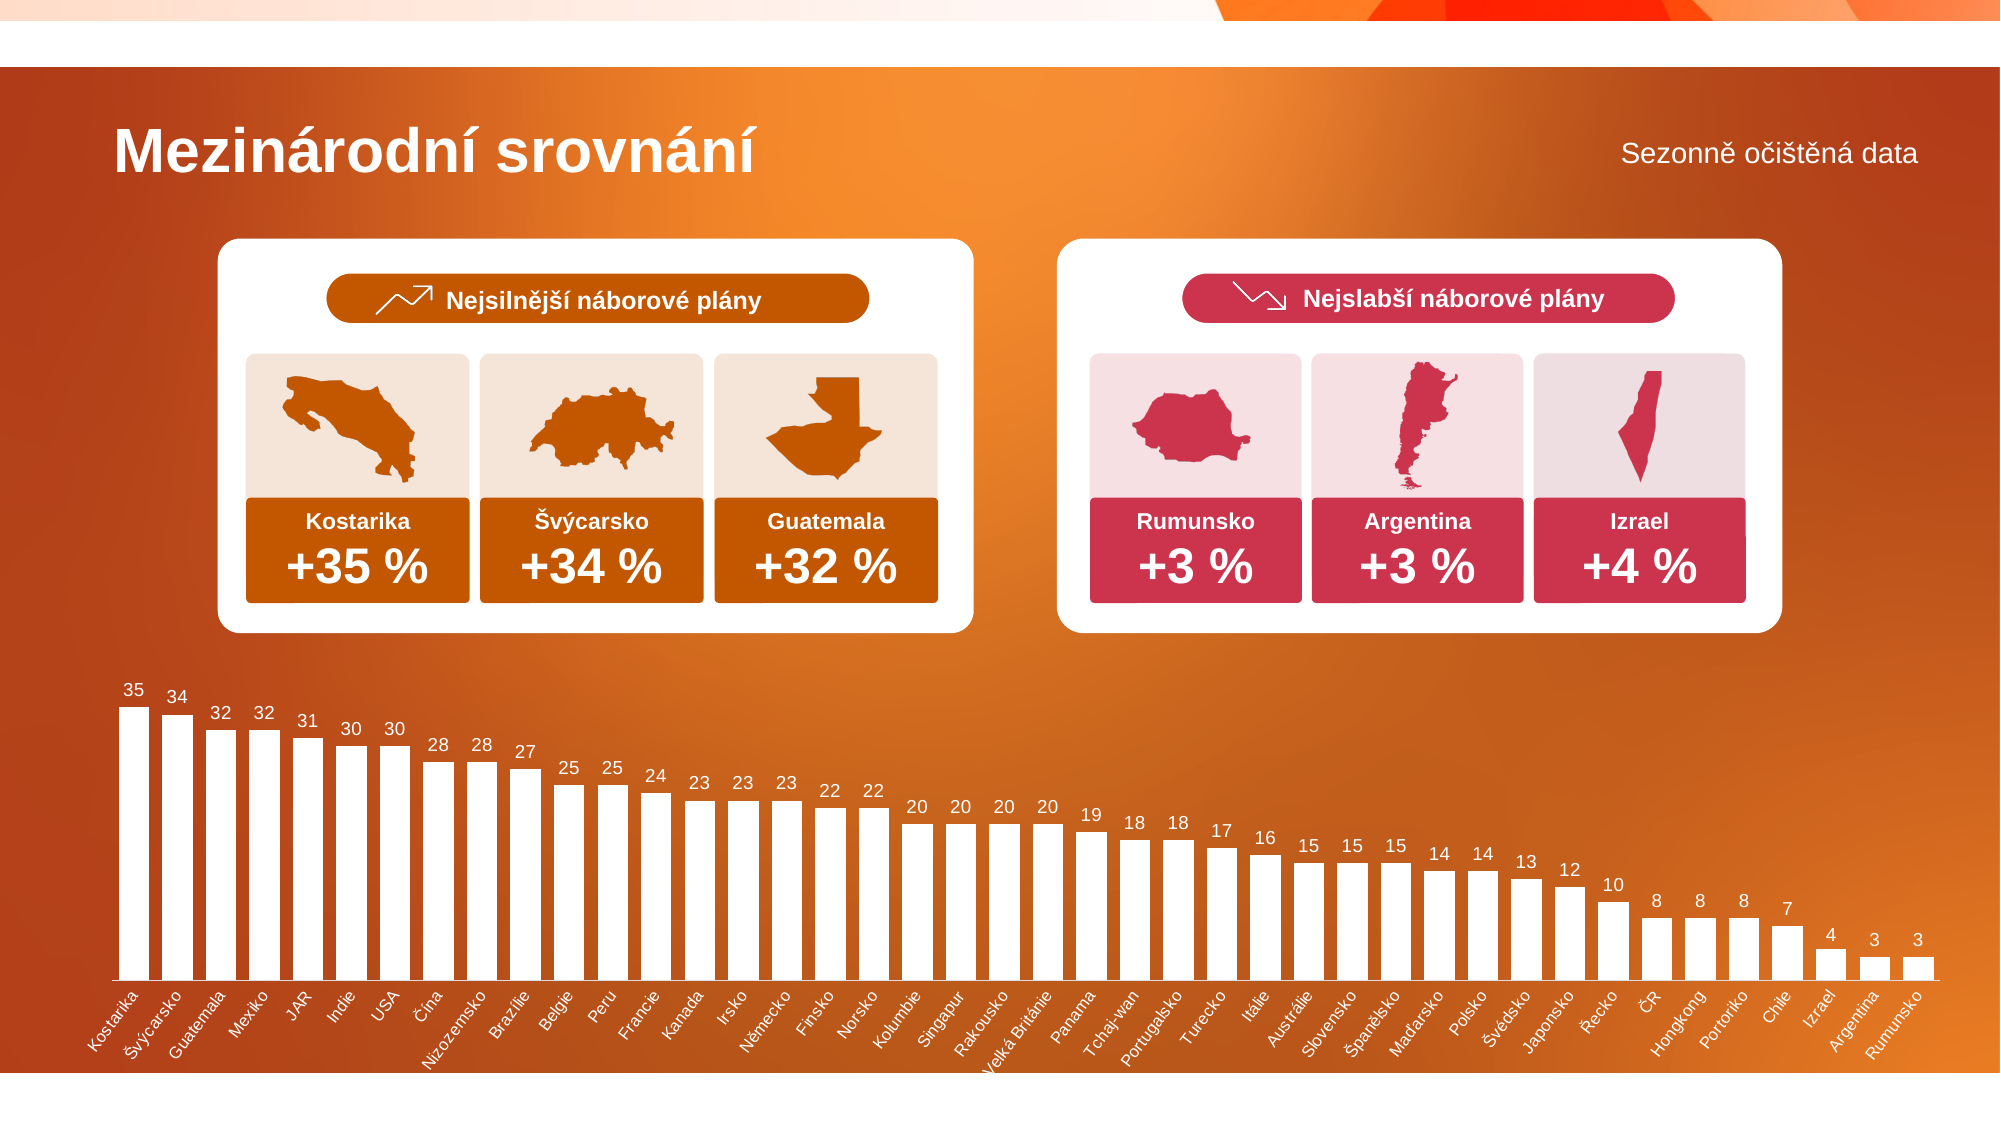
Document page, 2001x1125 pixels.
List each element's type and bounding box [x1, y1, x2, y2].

text_box [1089, 353, 1302, 603]
text_box [1533, 353, 1746, 603]
picture [0, 0, 2000, 21]
text_box [1311, 353, 1524, 603]
picture [0, 67, 2000, 1073]
text_box [714, 353, 939, 603]
chart [47, 660, 1953, 1125]
text_box [479, 353, 704, 603]
text_box [245, 353, 470, 603]
